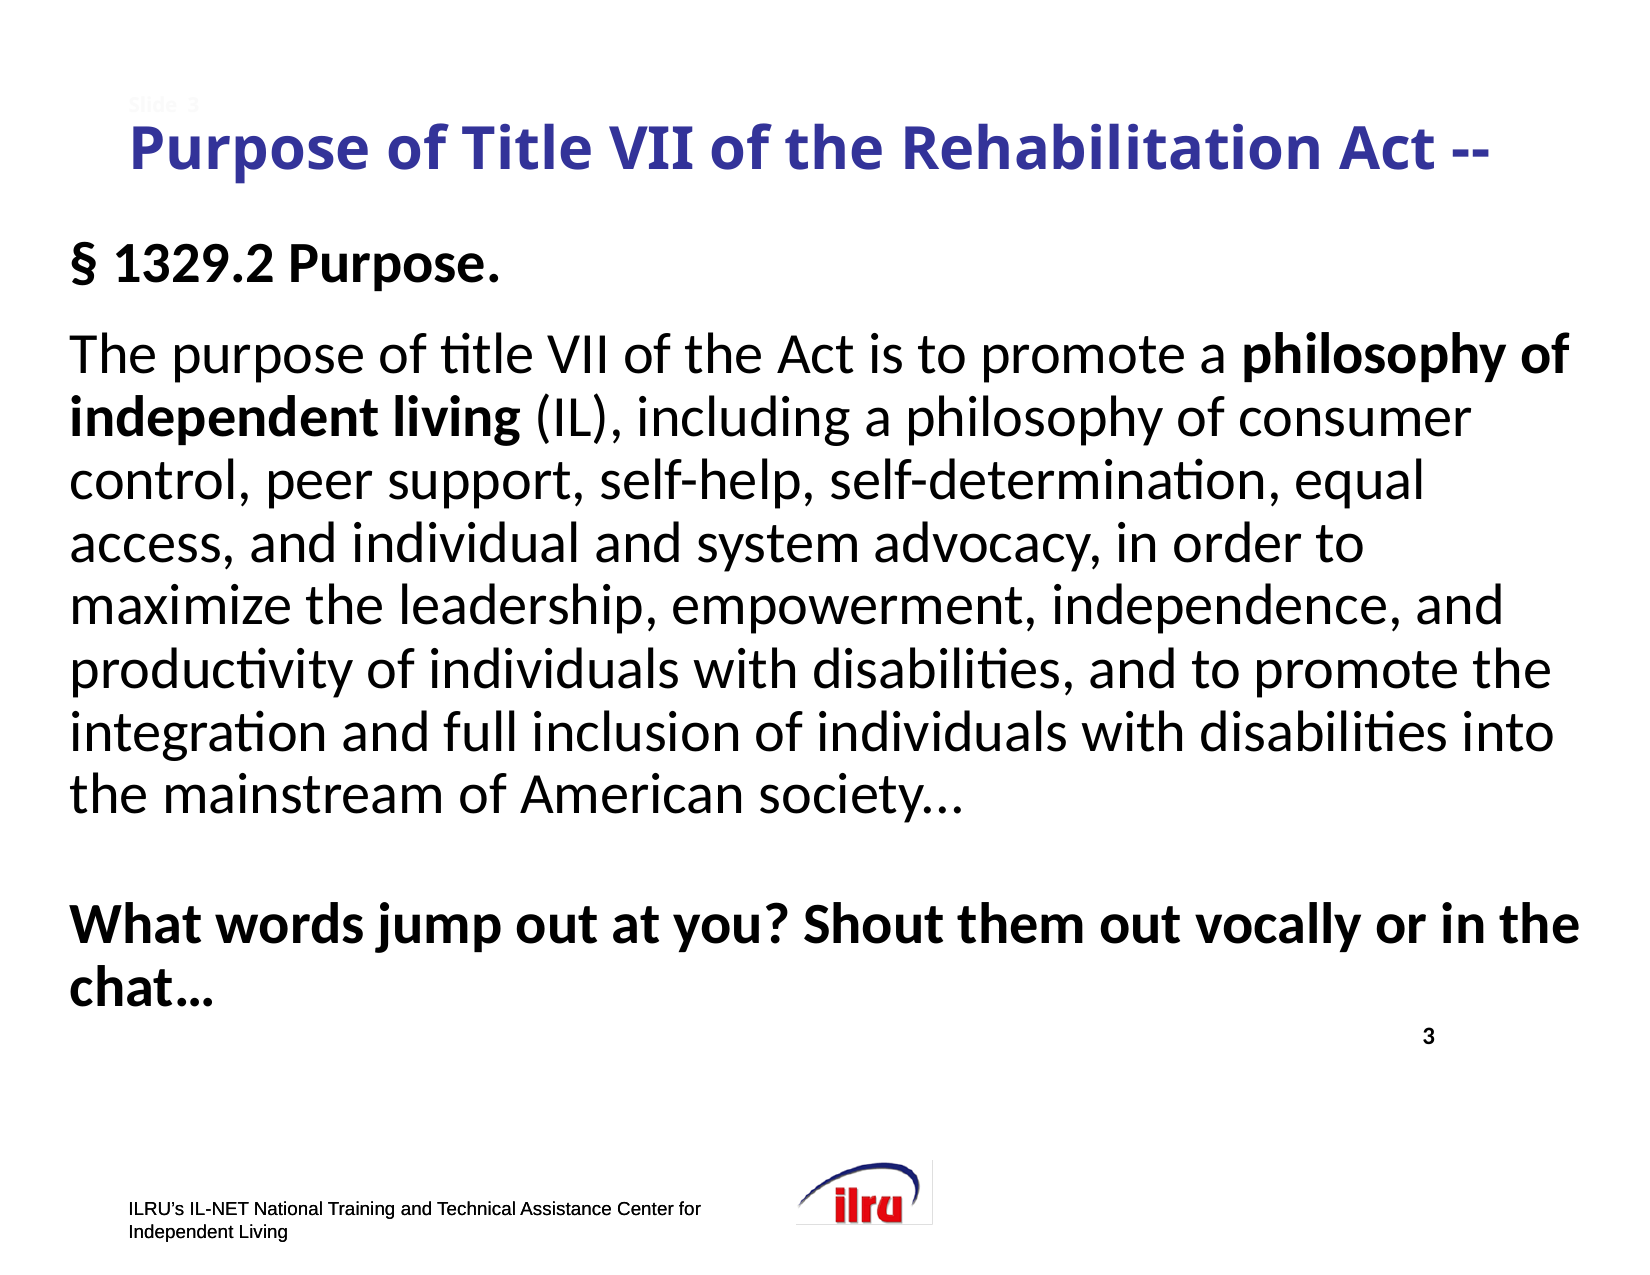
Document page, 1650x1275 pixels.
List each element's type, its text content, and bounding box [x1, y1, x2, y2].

list § 1329.2 Purpose. The purpose of title VII of the Act is to promote a philosophy of independent living (IL), including a philosophy of consumer control, peer support, self-help, self-determination, equal access, and individual and system advocacy, in order to maximize the leadership, empowerment, independence, and productivity of individuals with disabilities, and to promote the integration and full inclusion of individuals with disabilities into the mainstream of American society... What words jump out at you? Shout them out vocally or in the chat… [54, 225, 1609, 1133]
title Slide 3 Purpose of Title VII of the Rehabilitation Act -- [113, 62, 1588, 213]
picture [795, 1159, 933, 1225]
slide_number 3 [1062, 1012, 1450, 1053]
